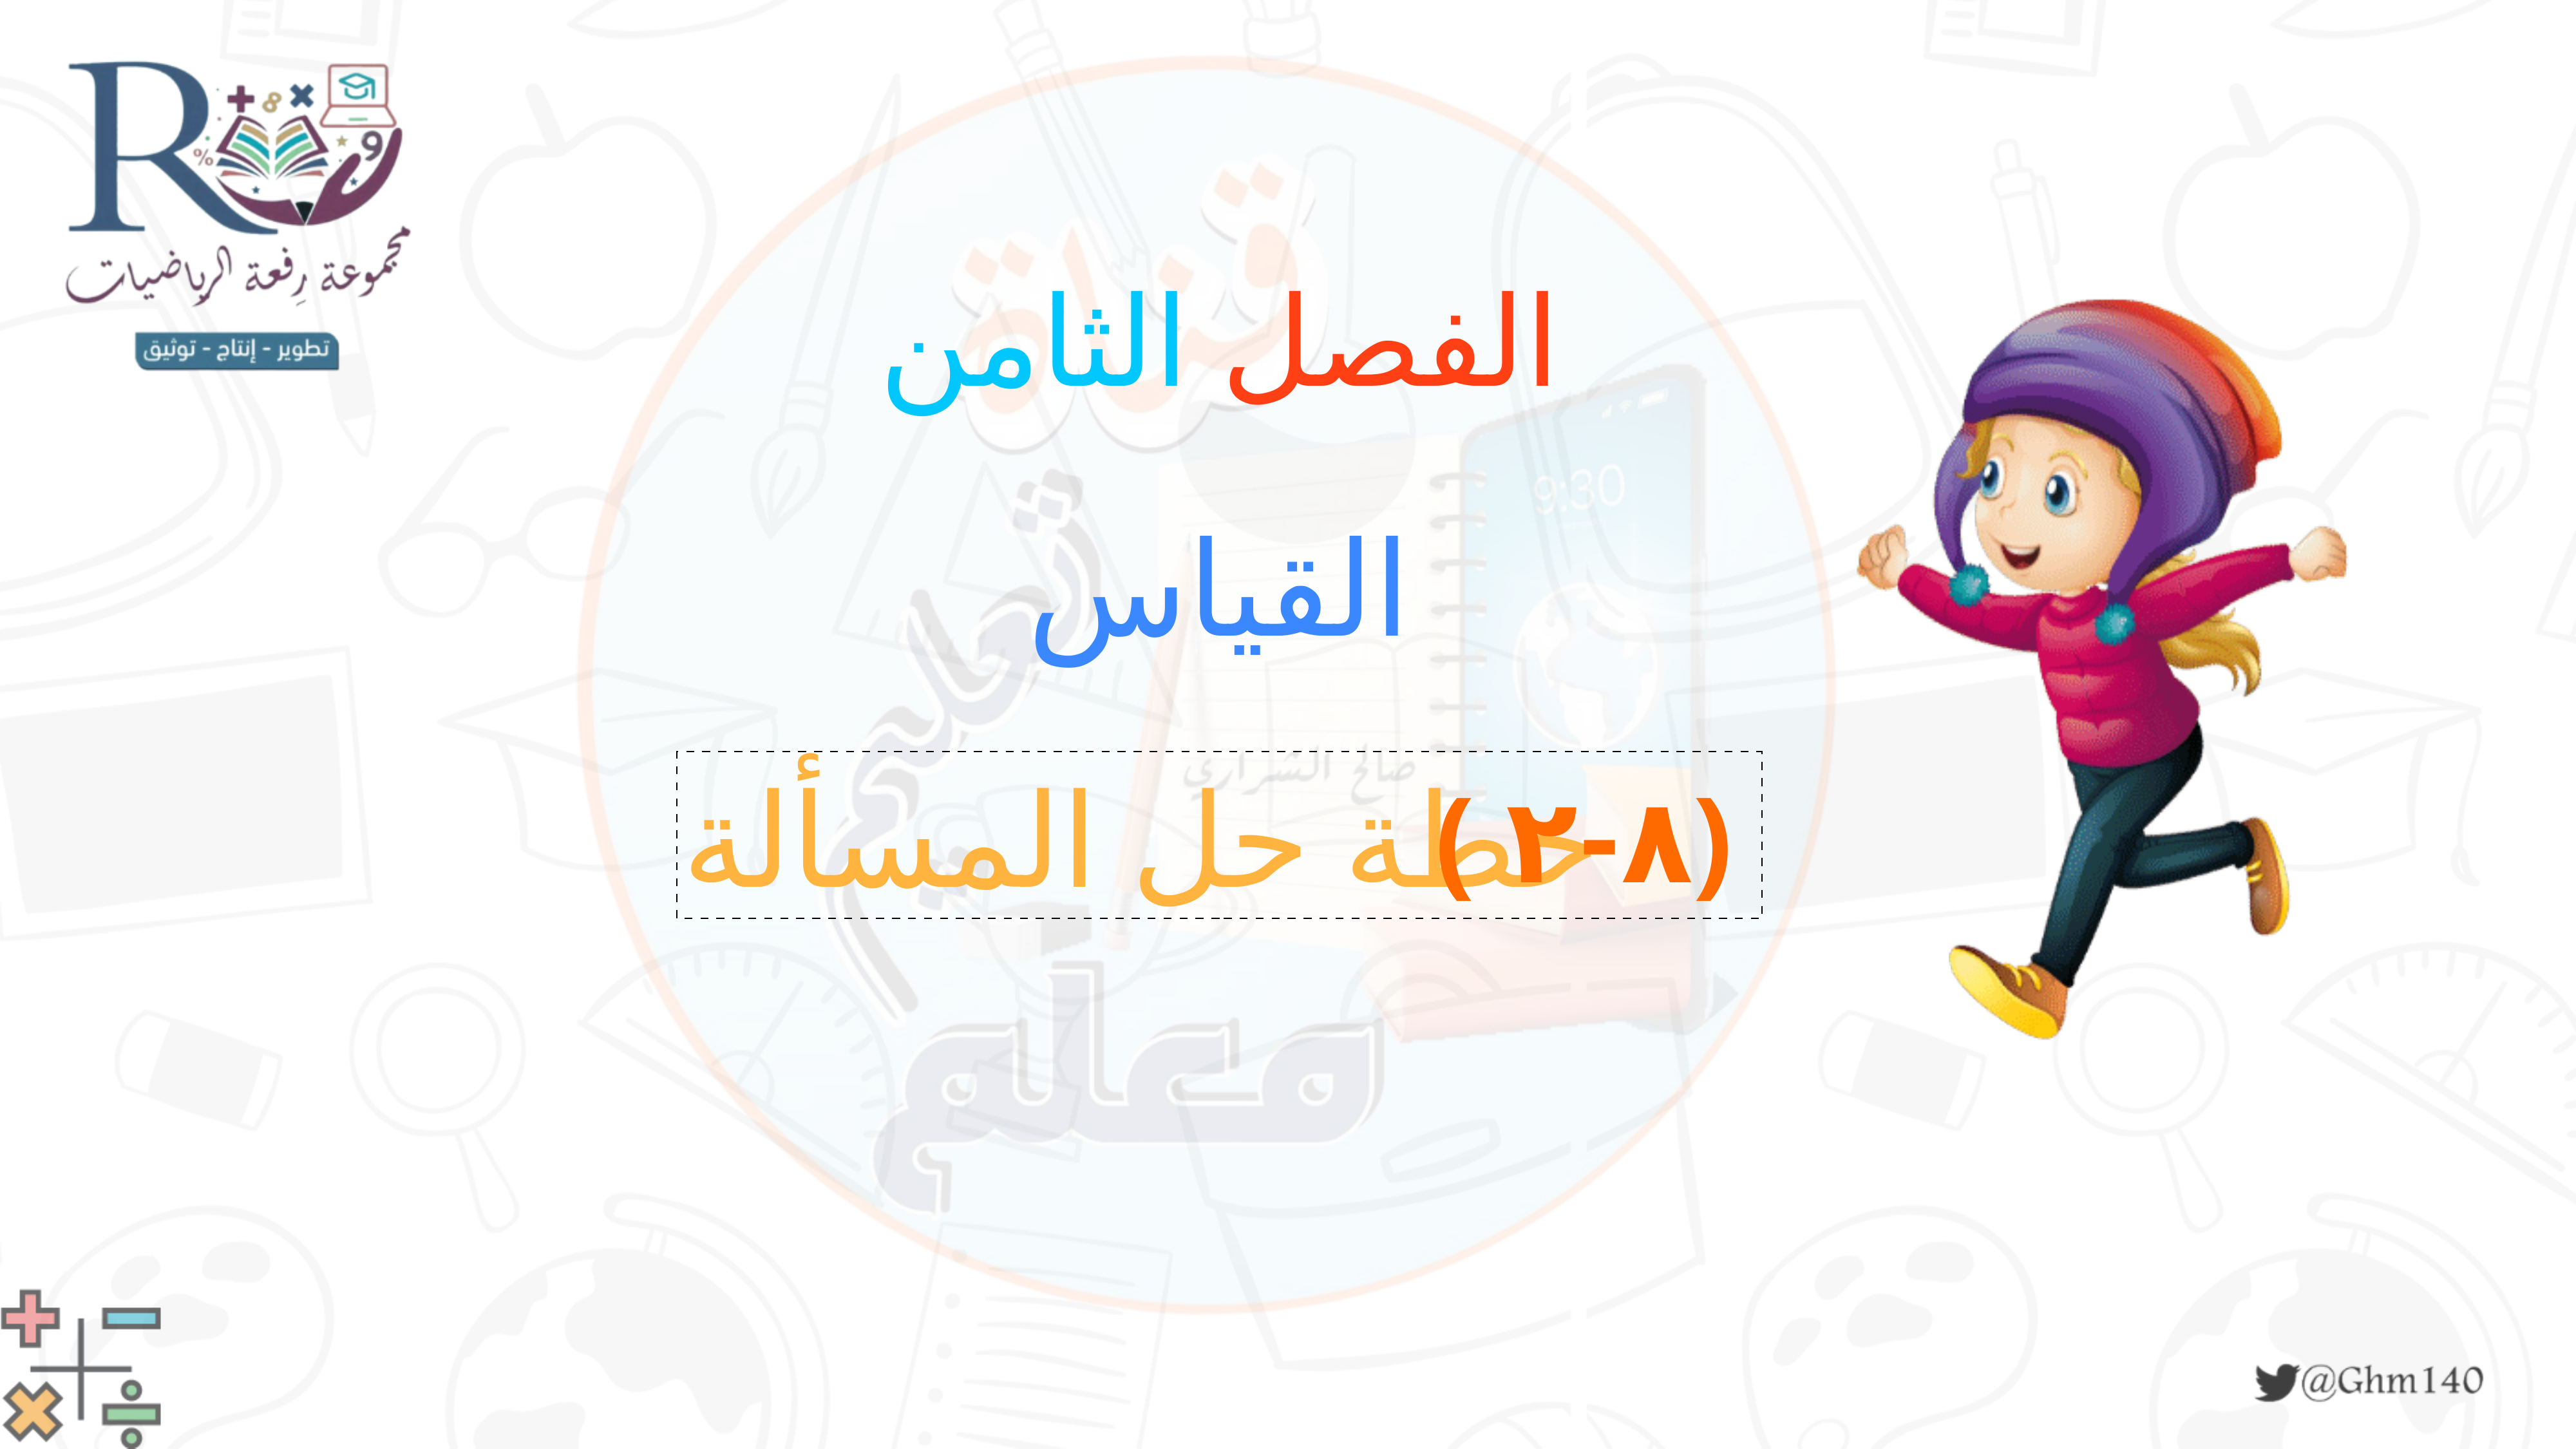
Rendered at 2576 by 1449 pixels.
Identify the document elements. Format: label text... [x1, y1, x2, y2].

picture [0, 0, 2576, 1449]
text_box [676, 724, 1763, 946]
text_box الفصل الثامن [872, 256, 1567, 417]
text_box القياس [1022, 498, 1417, 668]
